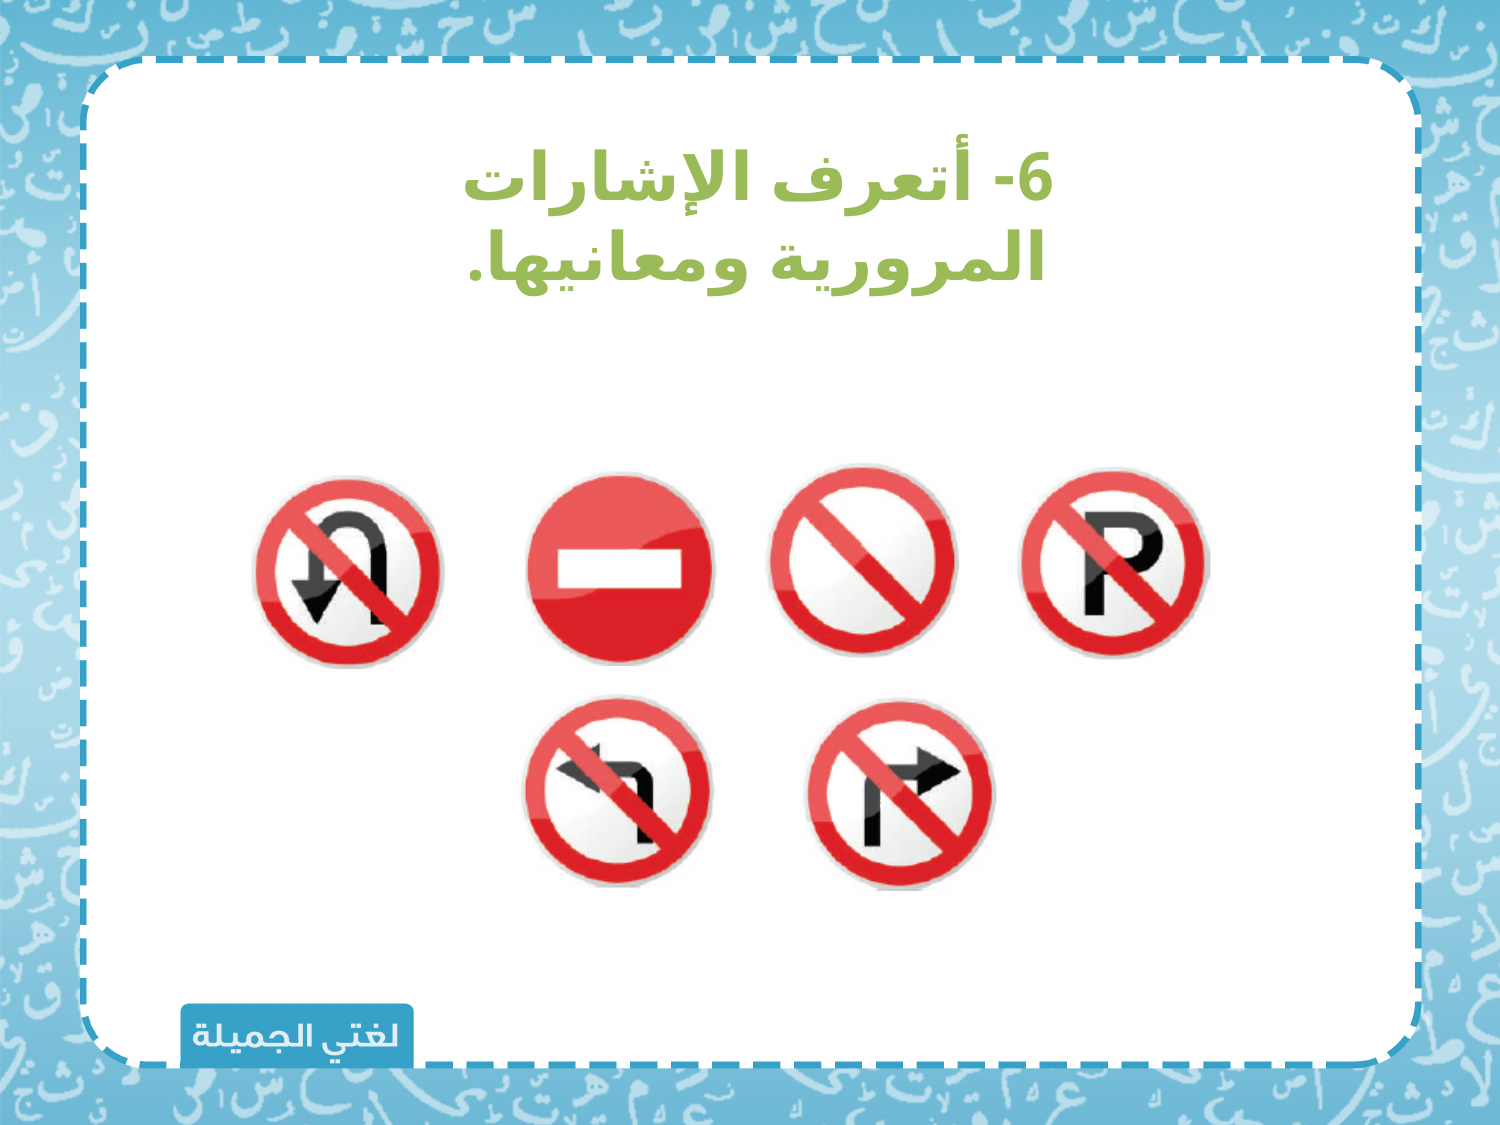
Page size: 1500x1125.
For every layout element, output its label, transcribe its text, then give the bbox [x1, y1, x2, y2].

picture [0, 0, 1500, 1125]
text_box 6- أتعرف الإشارات المرورية ومعانيها. [298, 124, 1216, 304]
